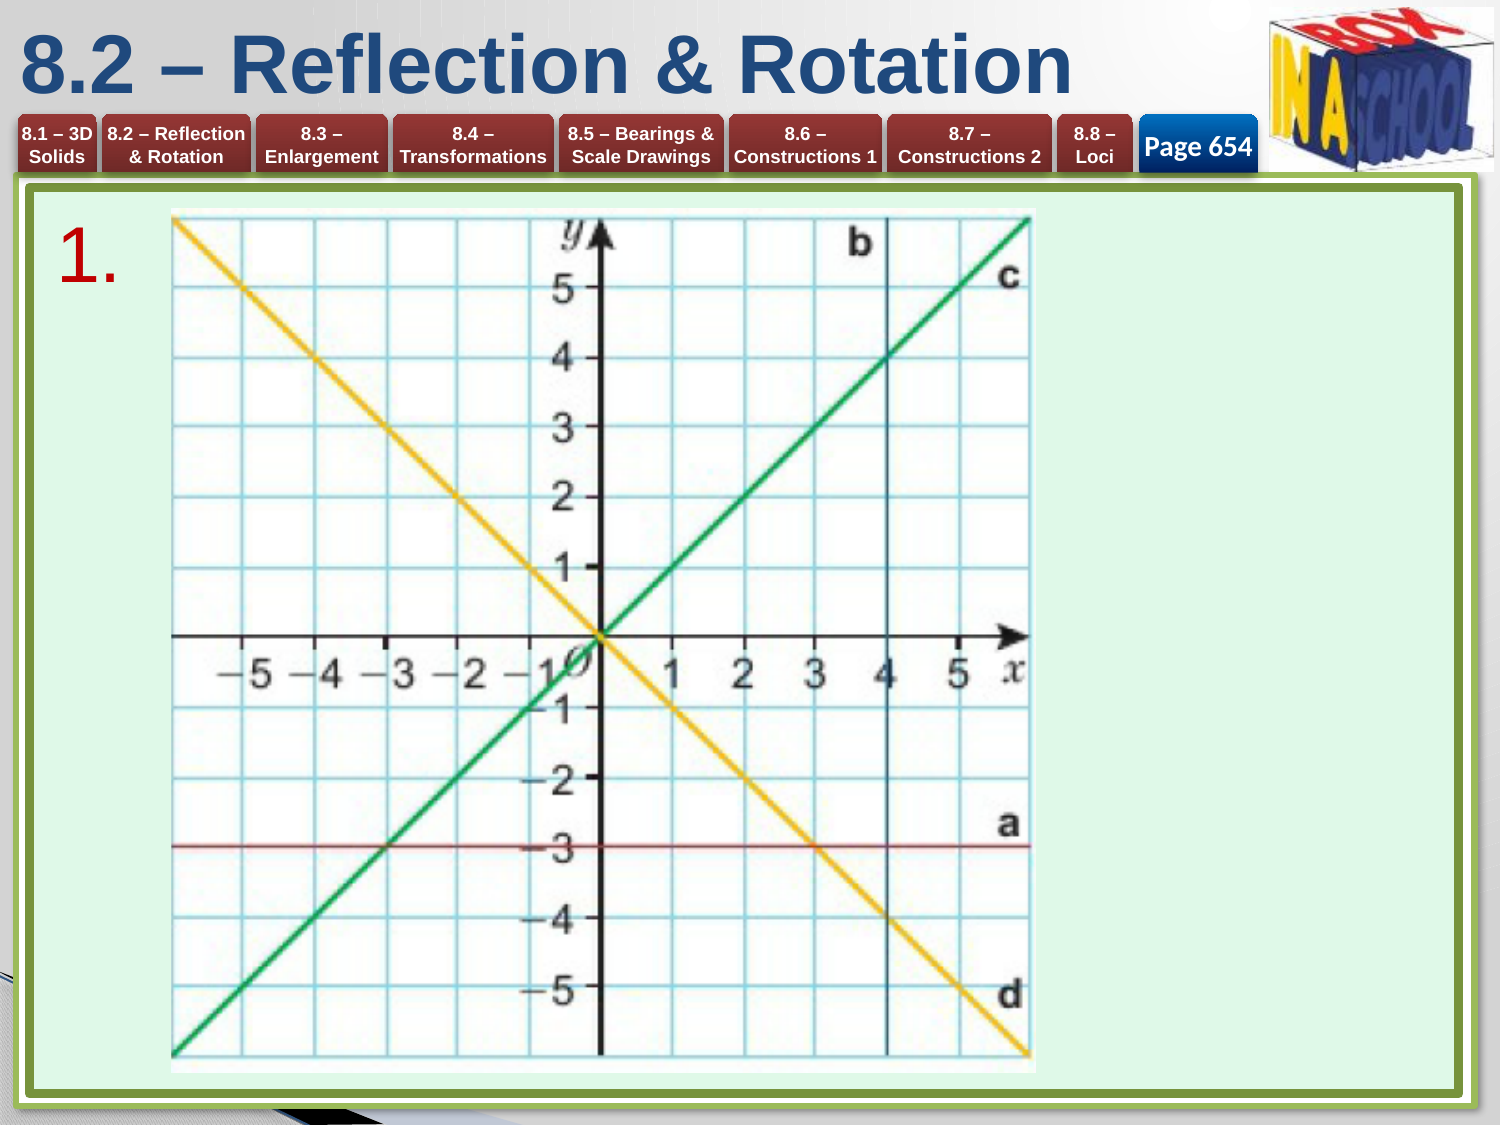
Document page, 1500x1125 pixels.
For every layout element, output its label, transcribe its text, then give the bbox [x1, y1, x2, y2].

text_box [41, 196, 1447, 307]
title 8.2 – Reflection & Rotation [5, 7, 1270, 114]
picture [1269, 7, 1495, 172]
text_box Page 654 [1139, 114, 1258, 173]
picture [170, 207, 1037, 1074]
picture [281, 1114, 303, 1125]
